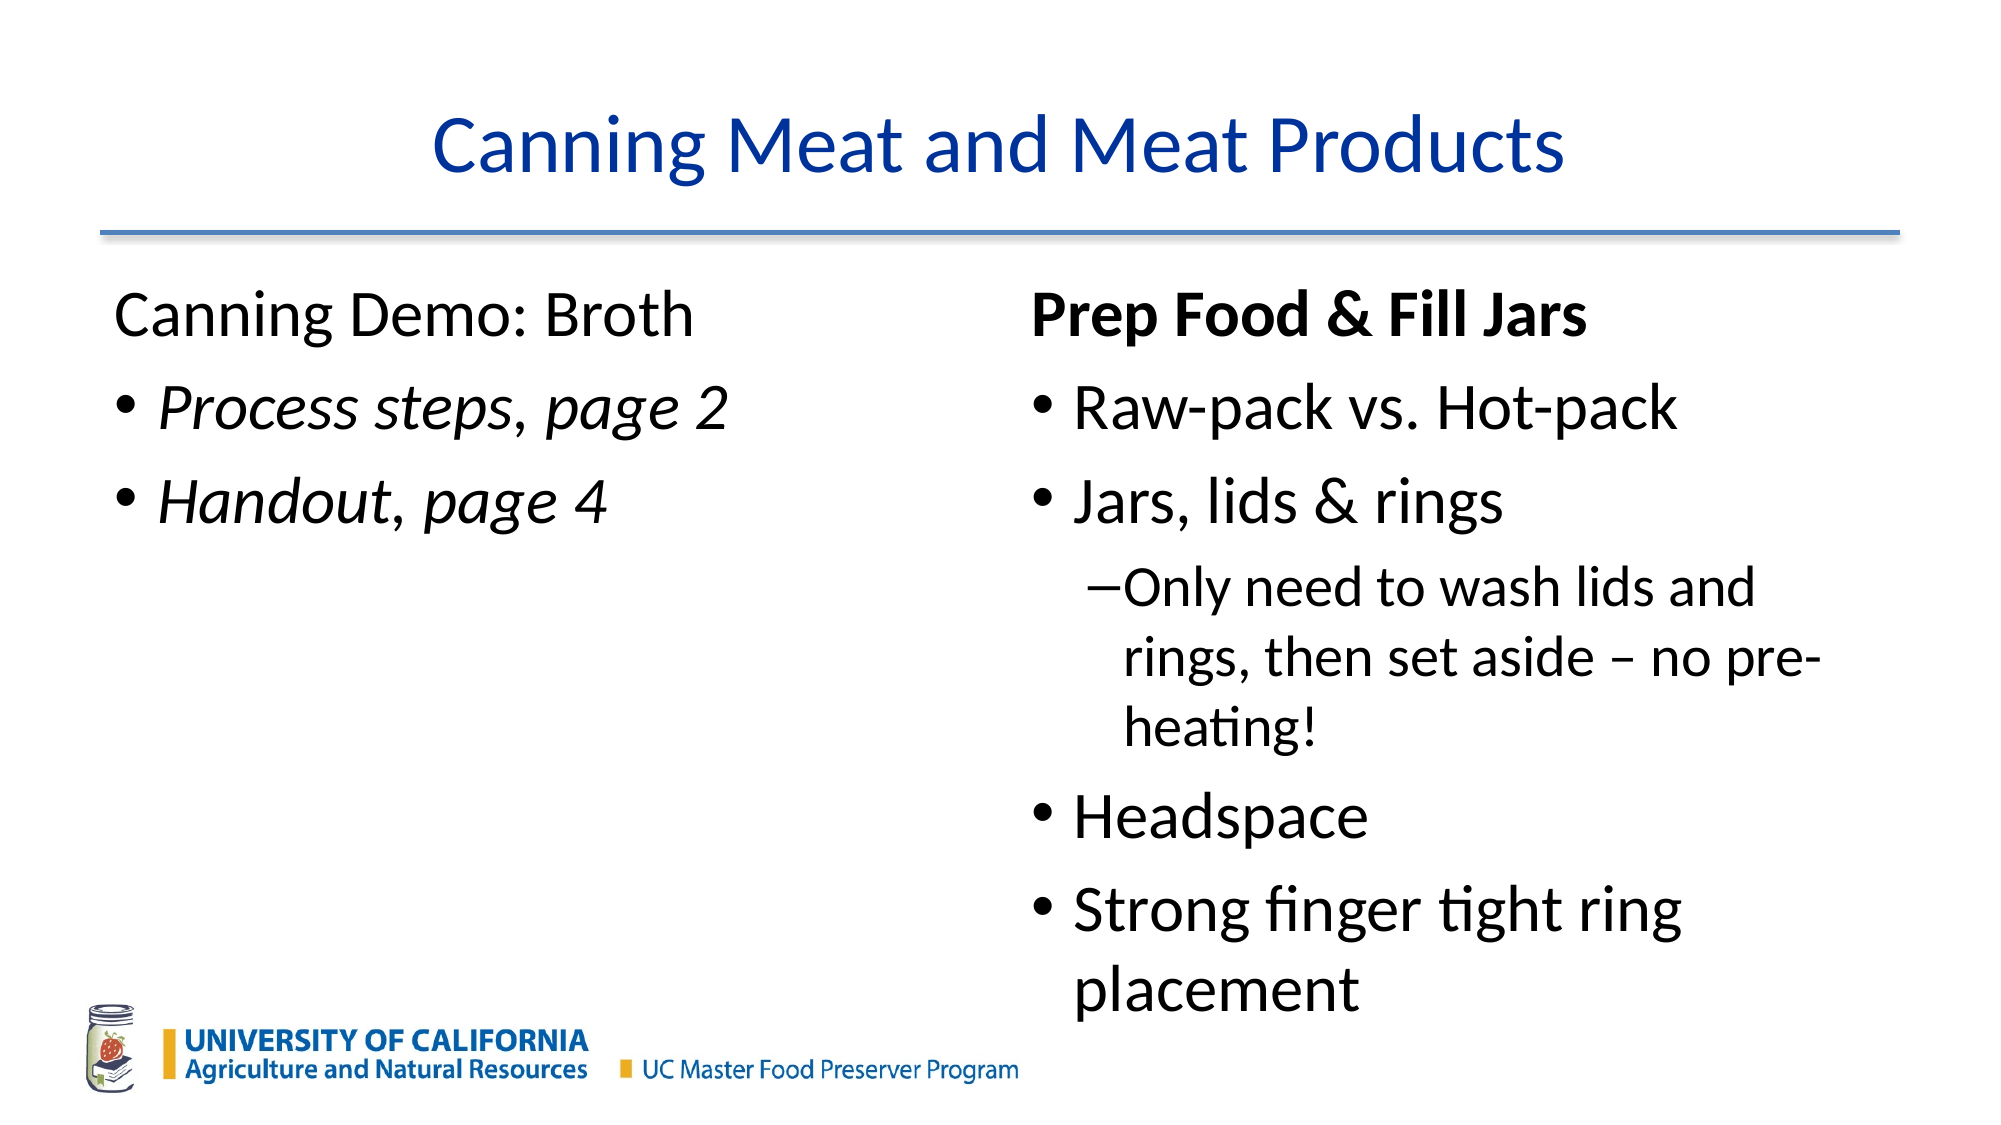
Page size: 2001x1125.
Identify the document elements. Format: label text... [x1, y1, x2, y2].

list Canning Demo: Broth Process steps, page 2 Handout, page 4 [99, 262, 984, 944]
list Prep Food & Fill Jars Raw-pack vs. Hot-pack Jars, lids & rings Only need to wash lids and rings, then set aside – no pre-heating! Headspace Strong finger tight ring placement [1016, 262, 1900, 944]
title Canning Meat and Meat Products [99, 45, 1900, 233]
picture [20, 960, 1217, 1125]
